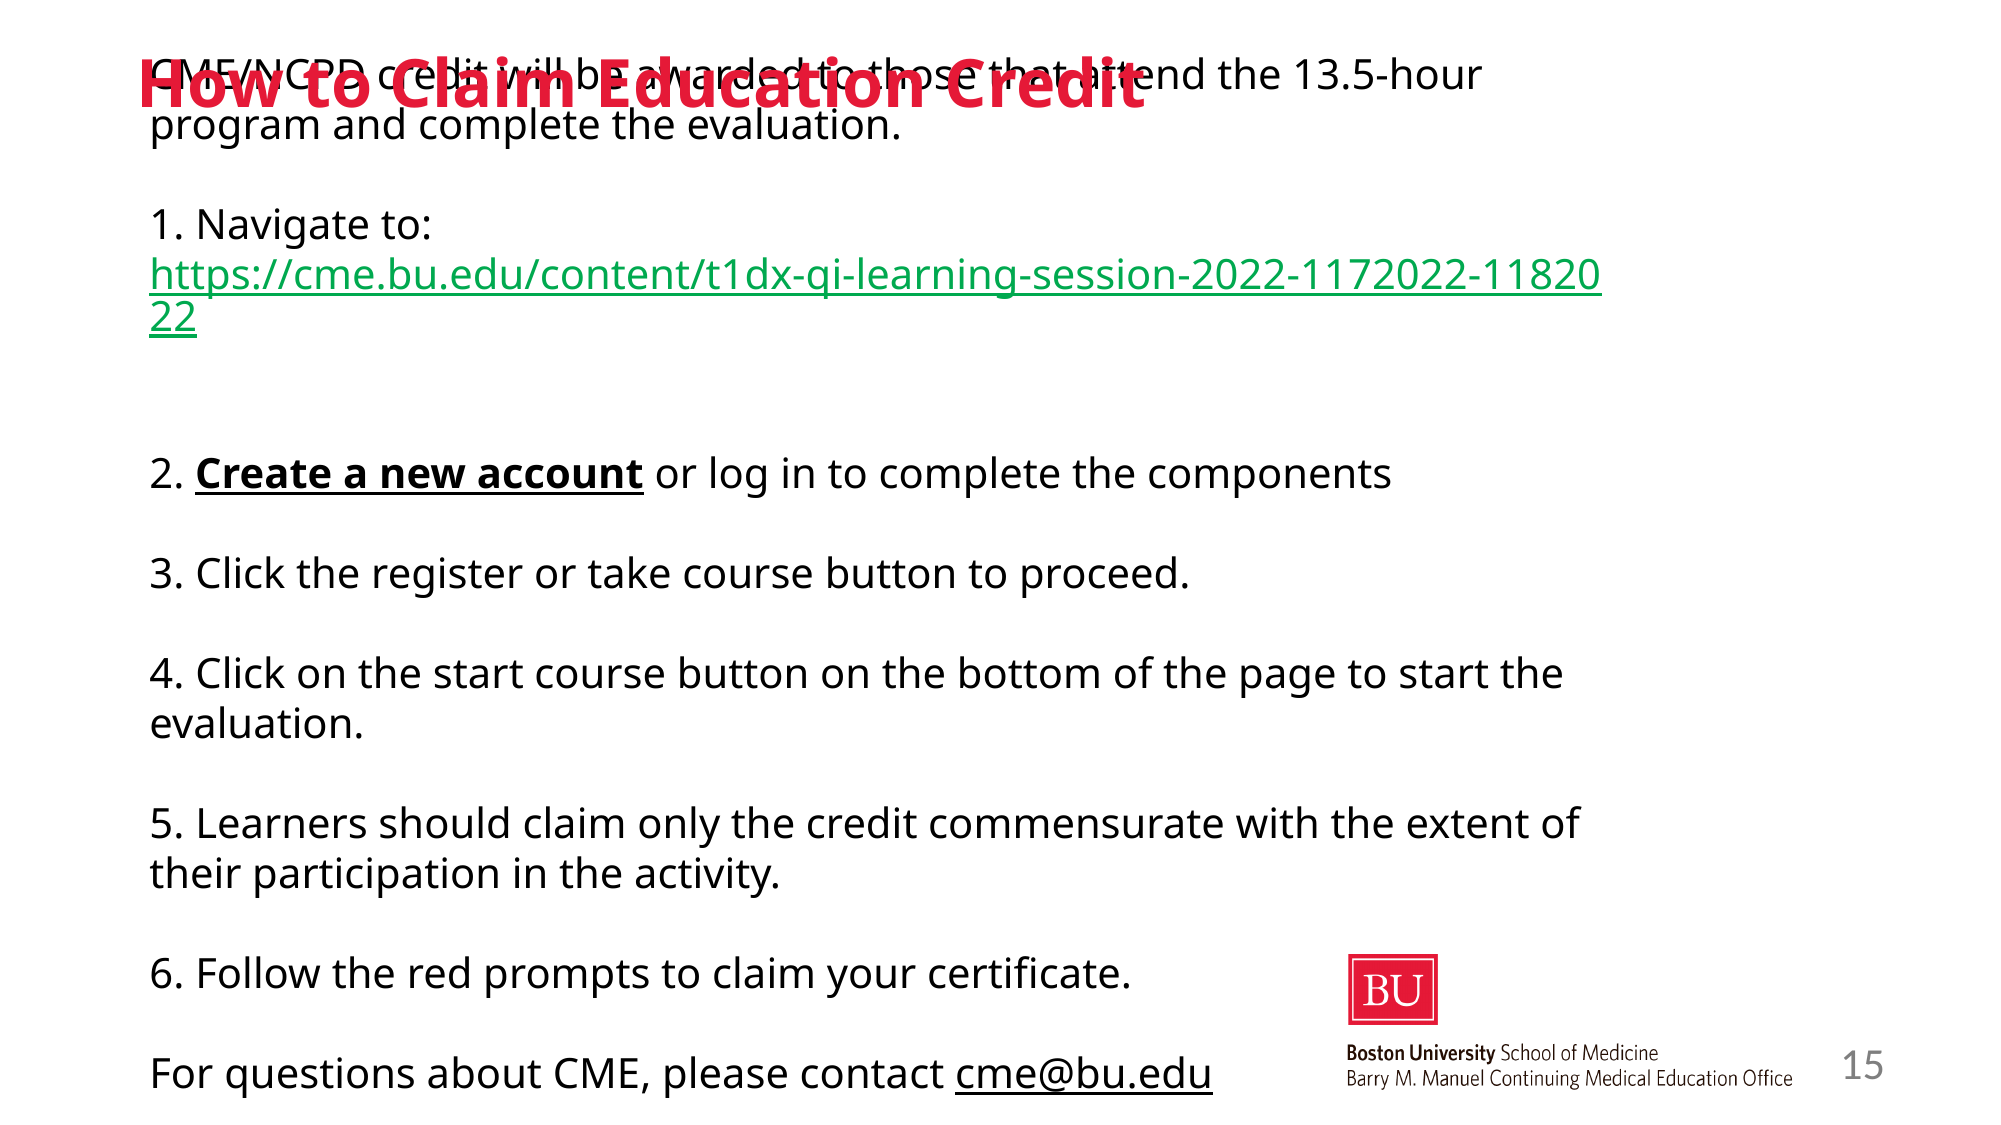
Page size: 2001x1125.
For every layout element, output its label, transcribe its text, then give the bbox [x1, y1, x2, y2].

title CME/NCPD credit will be awarded to those that attend the 13.5-hour program and complete the evaluation. 1. Navigate to: https://cme.bu.edu/content/t1dx-qi-learning-session-2022-1172022-1182022 2. Create a new account or log in to complete the components 3. Click the register or take course button to proceed. 4. Click on the start course button on the bottom of the page to start the evaluation. 5. Learners should claim only the credit commensurate with the extent of their participation in the activity. 6. Follow the red prompts to claim your certificate. For questions about CME, please contact cme@bu.edu [134, 279, 1635, 1070]
text_box How to Claim Education Credit [122, 33, 2000, 208]
picture [1347, 952, 1803, 1092]
